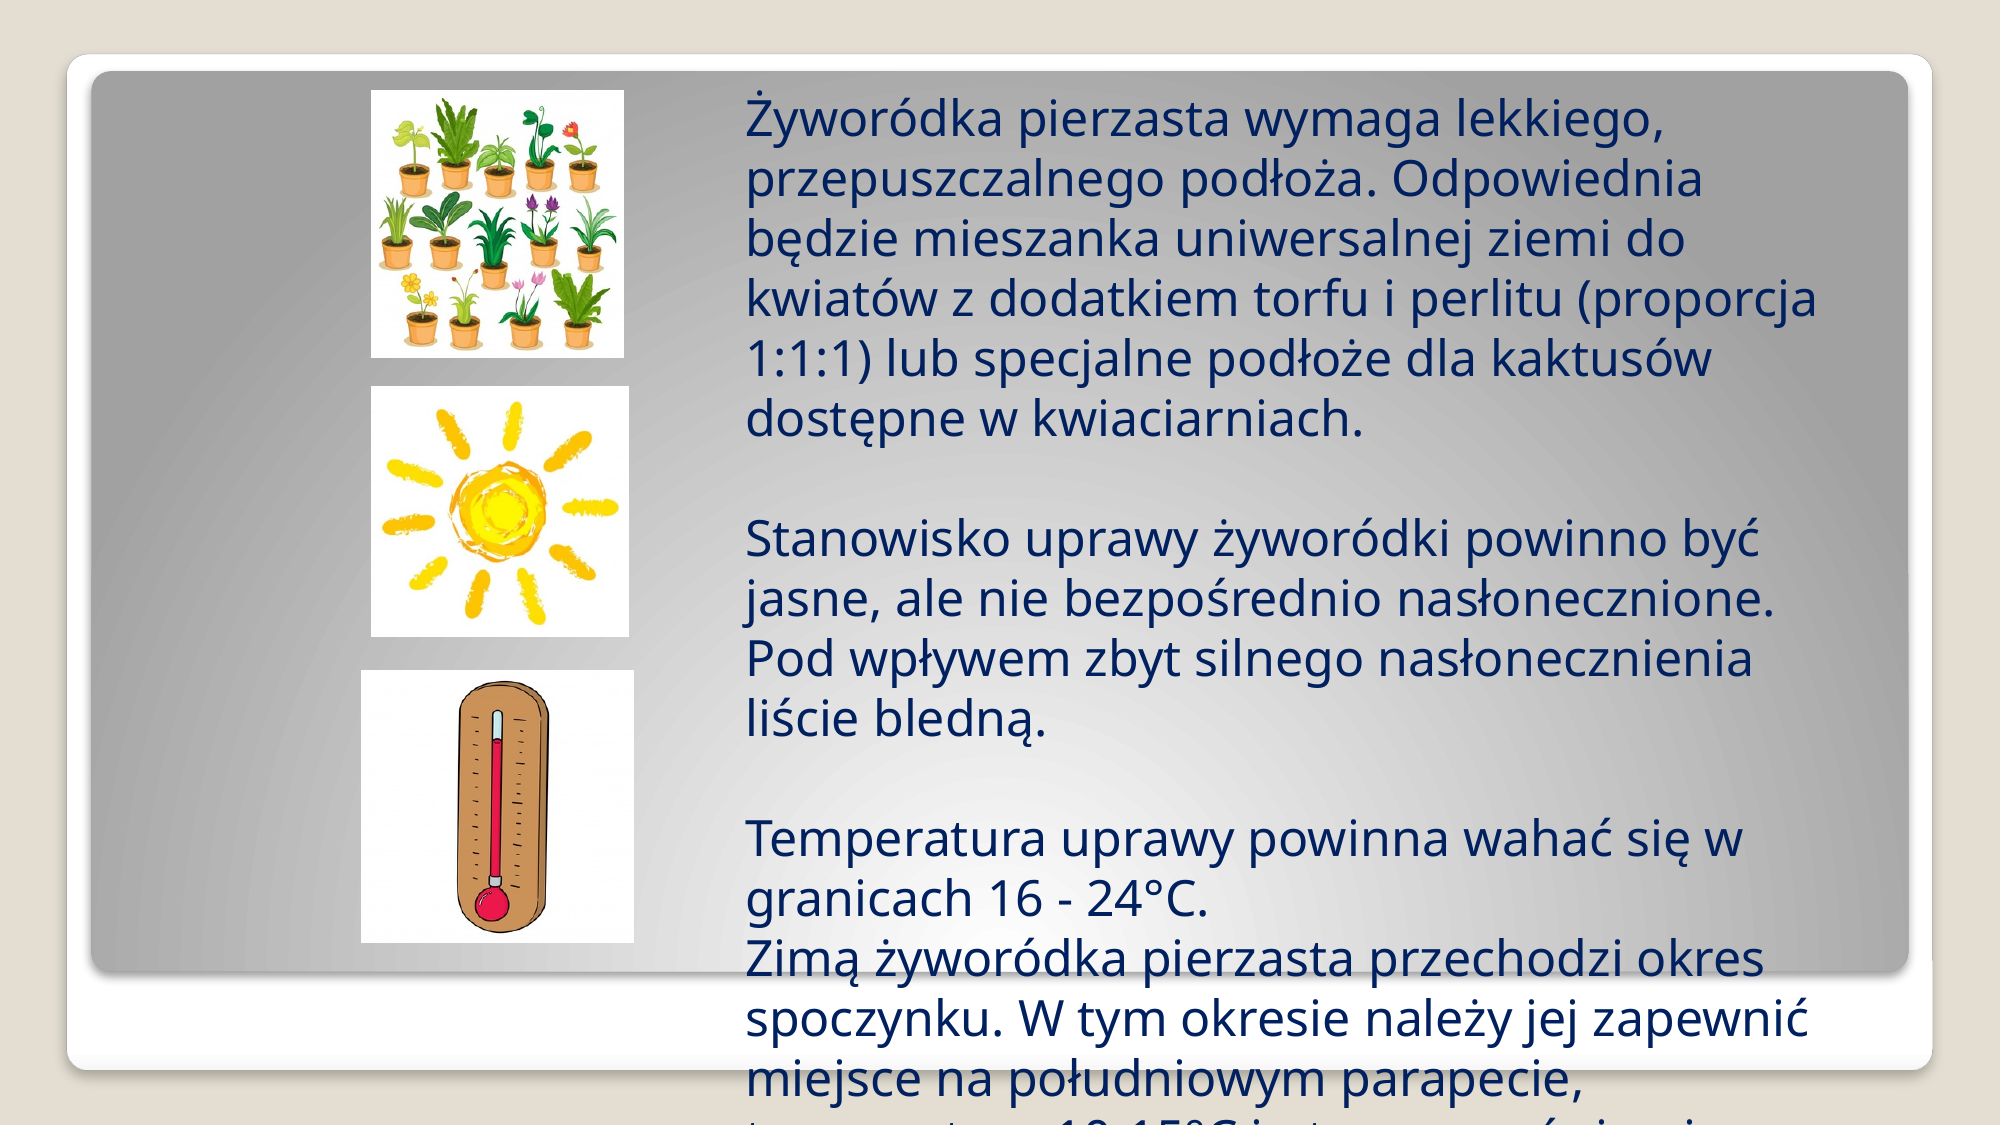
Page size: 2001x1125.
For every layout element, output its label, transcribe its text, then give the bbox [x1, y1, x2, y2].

picture [361, 670, 634, 944]
text_box Żyworódka pierzasta wymaga lekkiego, przepuszczalnego podłoża. Odpowiednia będzie mieszanka uniwersalnej ziemi do kwiatów z dodatkiem torfu i perlitu (proporcja 1:1:1) lub specjalne podłoże dla kaktusów dostępne w kwiaciarniach. Stanowisko uprawy żyworódki powinno być jasne, ale nie bezpośrednio nasłonecznione. Pod wpływem zbyt silnego nasłonecznienia liście bledną. Temperatura uprawy powinna wahać się w granicach 16 - 24°C. Zimą żyworódka pierzasta przechodzi okres spoczynku. W tym okresie należy jej zapewnić miejsce na południowym parapecie, temperaturę 10-15°C i utrzymywać ziemię w doniczce zupełnie suchą. Przy wyższej temperaturze (powyżej 15°C) podlewamy raz na miesiąc. [730, 79, 1866, 1125]
picture [371, 385, 629, 637]
picture [371, 90, 624, 358]
